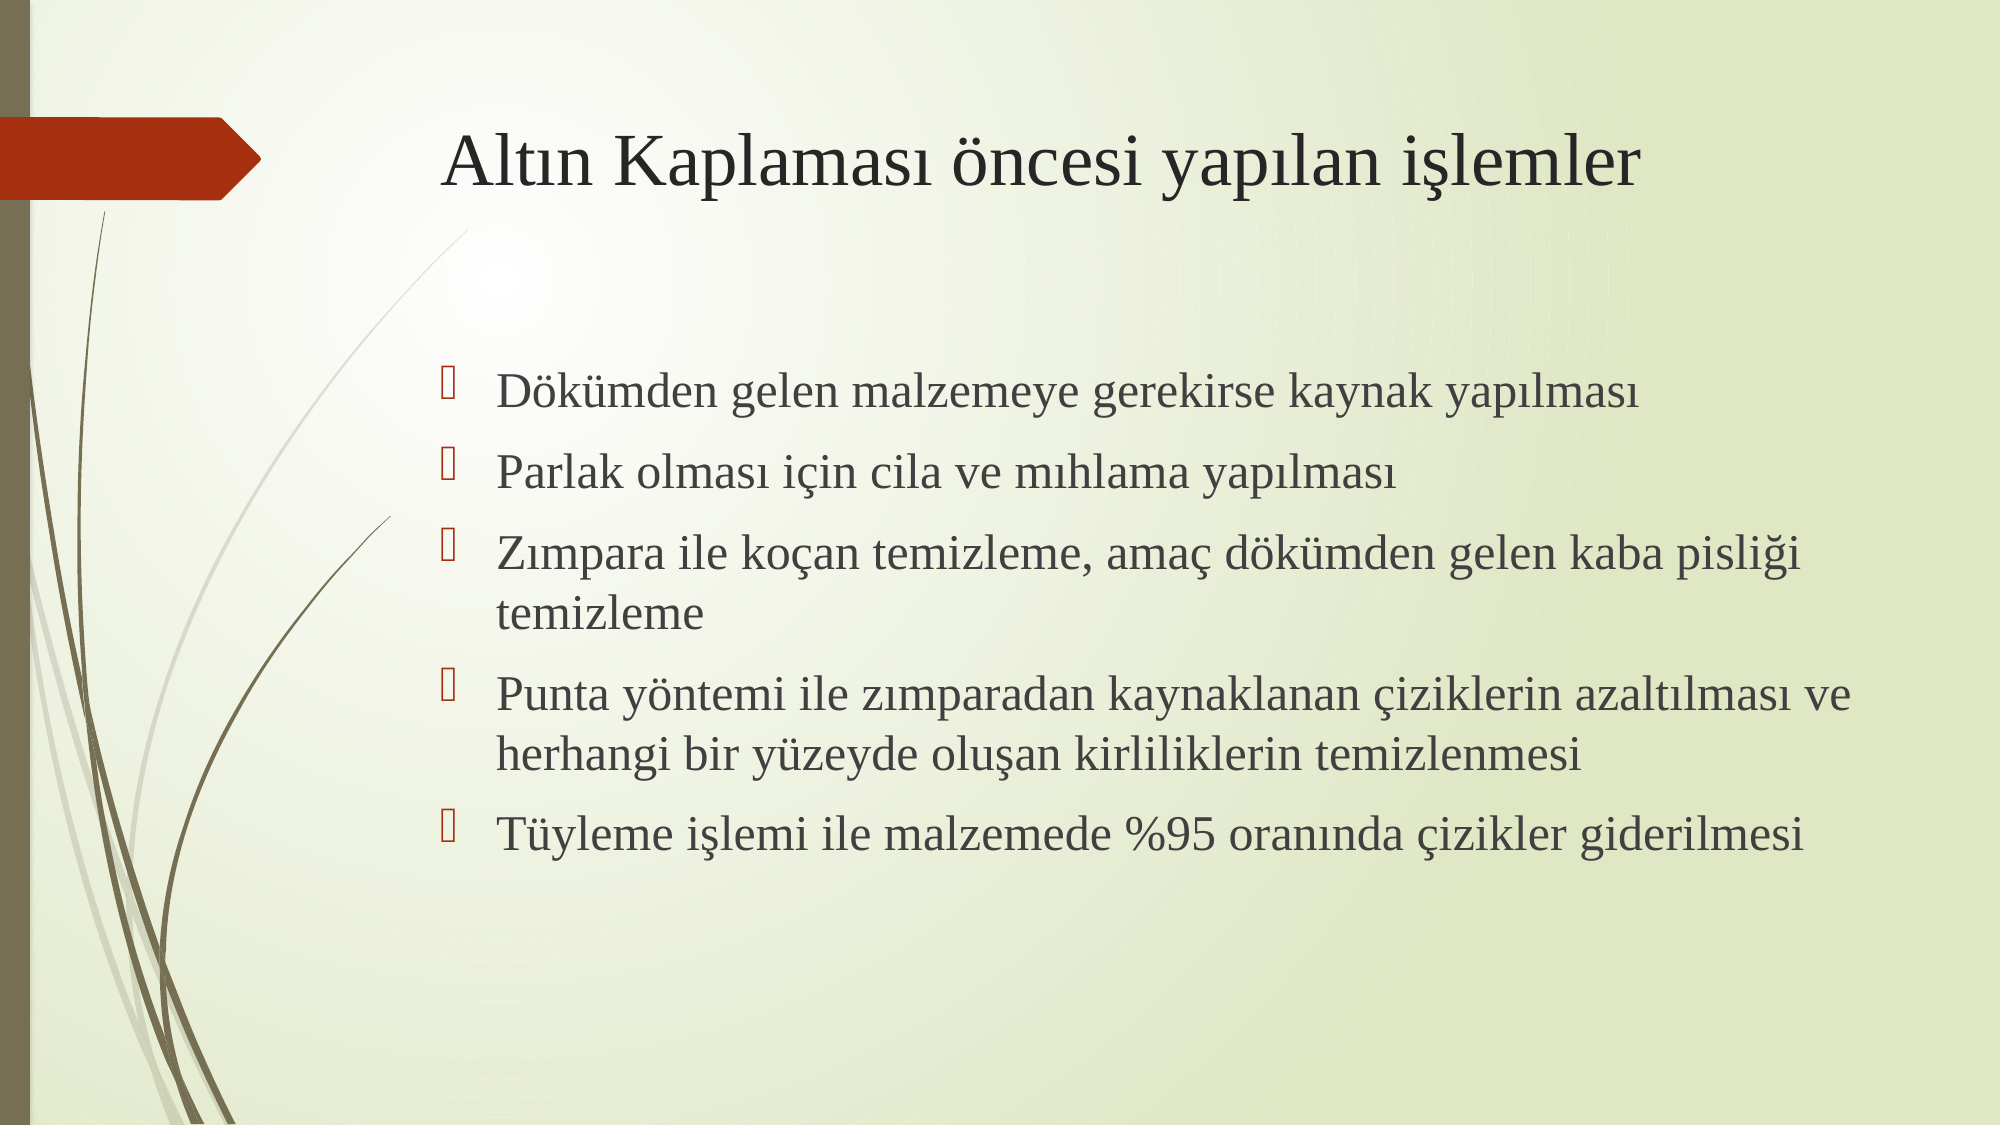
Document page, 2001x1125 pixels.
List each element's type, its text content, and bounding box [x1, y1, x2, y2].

title Altın Kaplaması öncesi yapılan işlemler [425, 102, 1888, 313]
list Dökümden gelen malzemeye gerekirse kaynak yapılması Parlak olması için cila ve mıhlama yapılması Zımpara ile koçan temizleme, amaç dökümden gelen kaba pisliği temizleme Punta yöntemi ile zımparadan kaynaklanan çiziklerin azaltılması ve herhangi bir yüzeyde oluşan kirliliklerin temizlenmesi Tüyleme işlemi ile malzemede %95 oranında çizikler giderilmesi [424, 350, 1888, 970]
